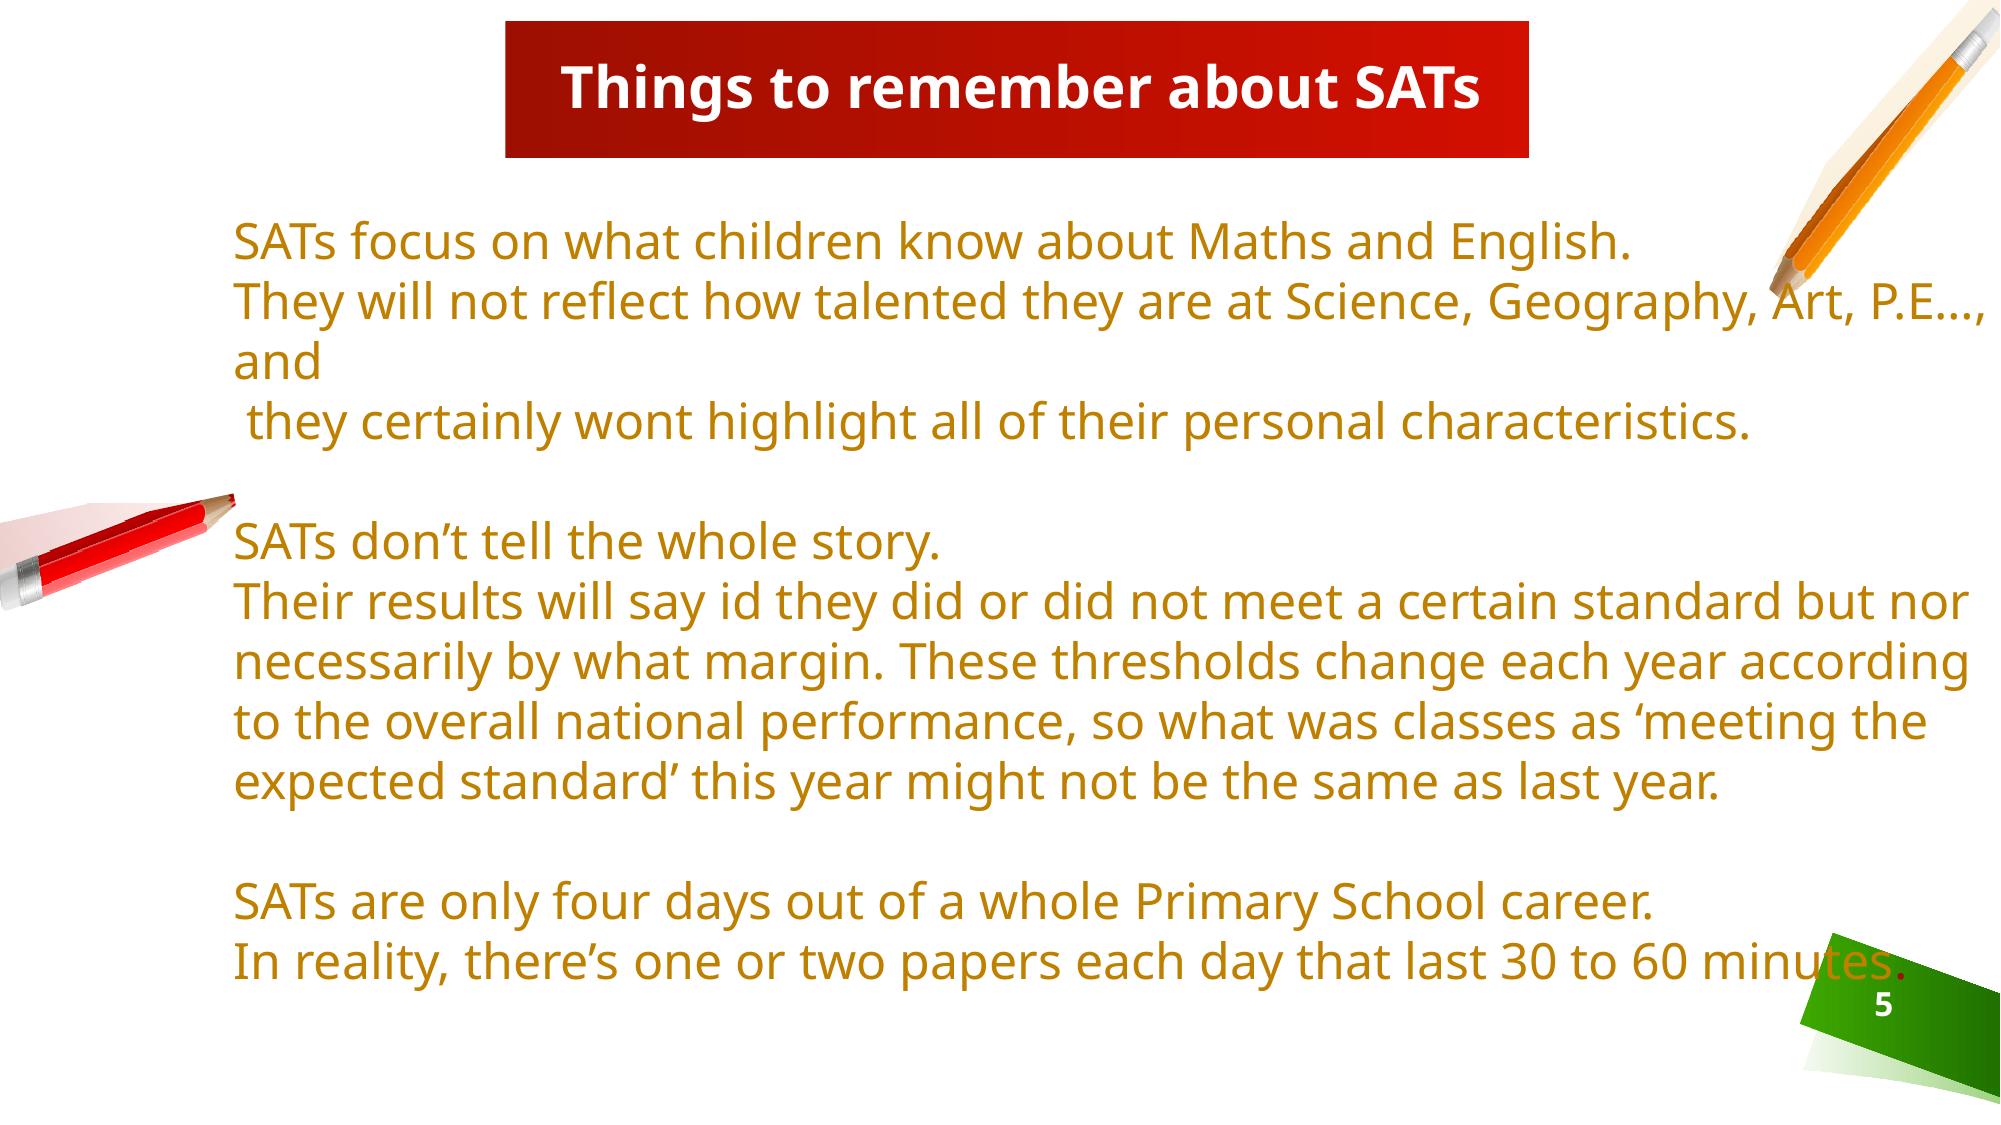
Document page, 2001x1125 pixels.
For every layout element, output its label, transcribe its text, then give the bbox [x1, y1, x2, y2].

text_box SATs focus on what children know about Maths and English. They will not reflect how talented they are at Science, Geography, Art, P.E…, and they certainly wont highlight all of their personal characteristics. SATs don’t tell the whole story. Their results will say id they did or did not meet a certain standard but nor necessarily by what margin. These thresholds change each year according to the overall national performance, so what was classes as ‘meeting the expected standard’ this year might not be the same as last year. SATs are only four days out of a whole Primary School career. In reality, there’s one or two papers each day that last 30 to 60 minutes. [218, 202, 2000, 1087]
title Things to remember about SATs [505, 21, 1529, 158]
picture [0, 496, 218, 613]
picture [1821, 0, 2000, 202]
